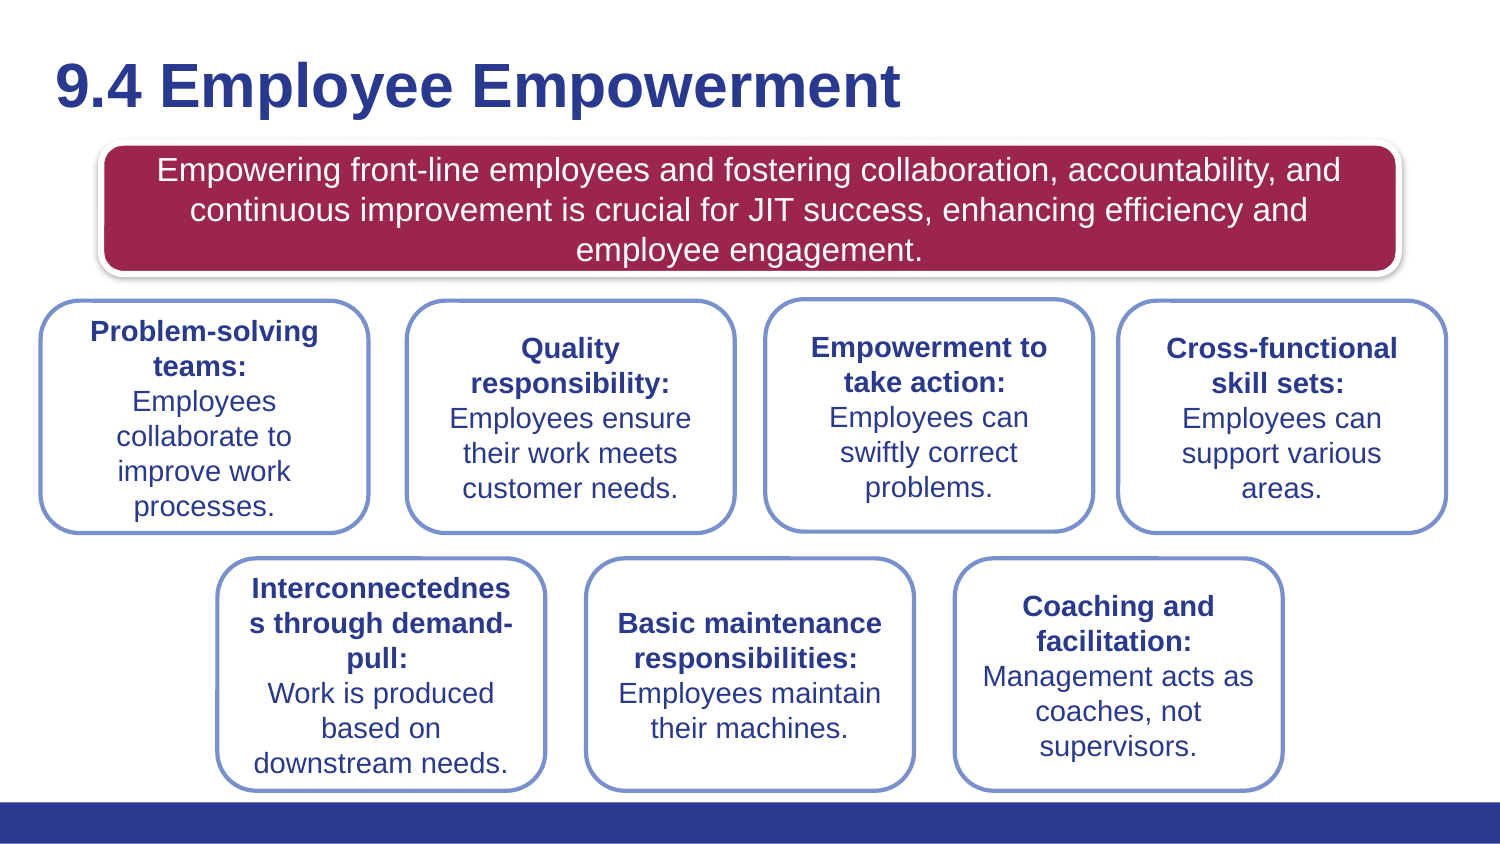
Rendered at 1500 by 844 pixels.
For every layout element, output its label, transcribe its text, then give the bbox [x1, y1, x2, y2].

text_box Empowerment to take action: Employees can swiftly correct problems. [763, 297, 1096, 534]
title 9.4 Employee Empowerment [40, 29, 1463, 163]
text_box Basic maintenance responsibilities: Employees maintain their machines. [583, 556, 917, 793]
text_box Coaching and facilitation: Management acts as coaches, not supervisors. [952, 556, 1285, 793]
text_box Cross-functional skill sets: Employees can support various areas. [1116, 298, 1449, 536]
text_box Interconnectedness through demand-pull: Work is produced based on downstream needs. [215, 556, 548, 793]
text_box Problem-solving teams: Employees collaborate to improve work processes. [38, 298, 371, 536]
text_box Empowering front-line employees and fostering collaboration, accountability, and continuous improvement is crucial for JIT success, enhancing efficiency and employee engagement. [97, 139, 1402, 278]
text_box Quality responsibility: Employees ensure their work meets customer needs. [404, 298, 737, 536]
